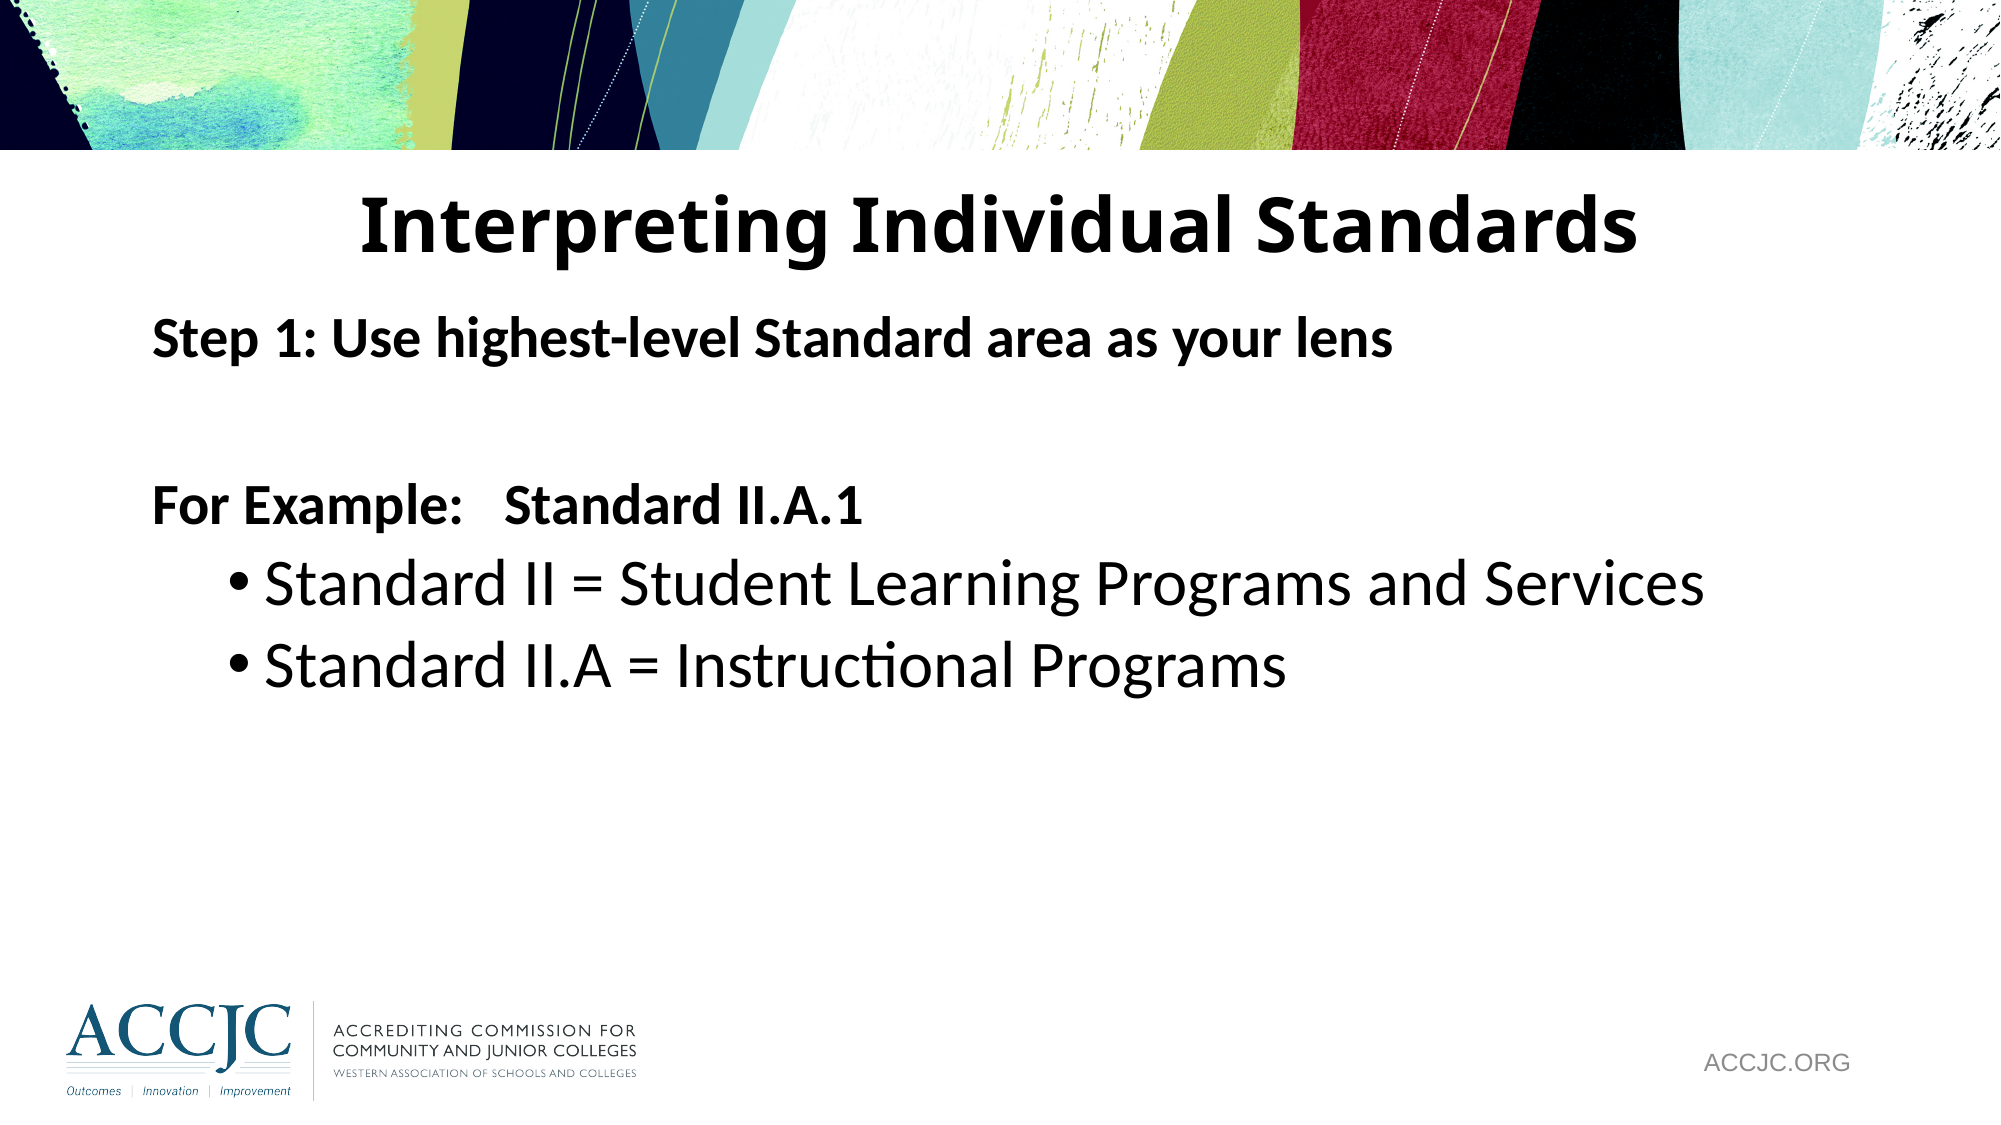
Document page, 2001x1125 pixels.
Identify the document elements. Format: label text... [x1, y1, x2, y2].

list Step 1: Use highest-level Standard area as your lens For Example: Standard II.A.1 Standard II = Student Learning Programs and Services Standard II.A = Instructional Programs [137, 299, 1863, 980]
title Interpreting Individual Standards [137, 179, 1863, 278]
picture [66, 1001, 636, 1101]
picture [0, 0, 2000, 150]
